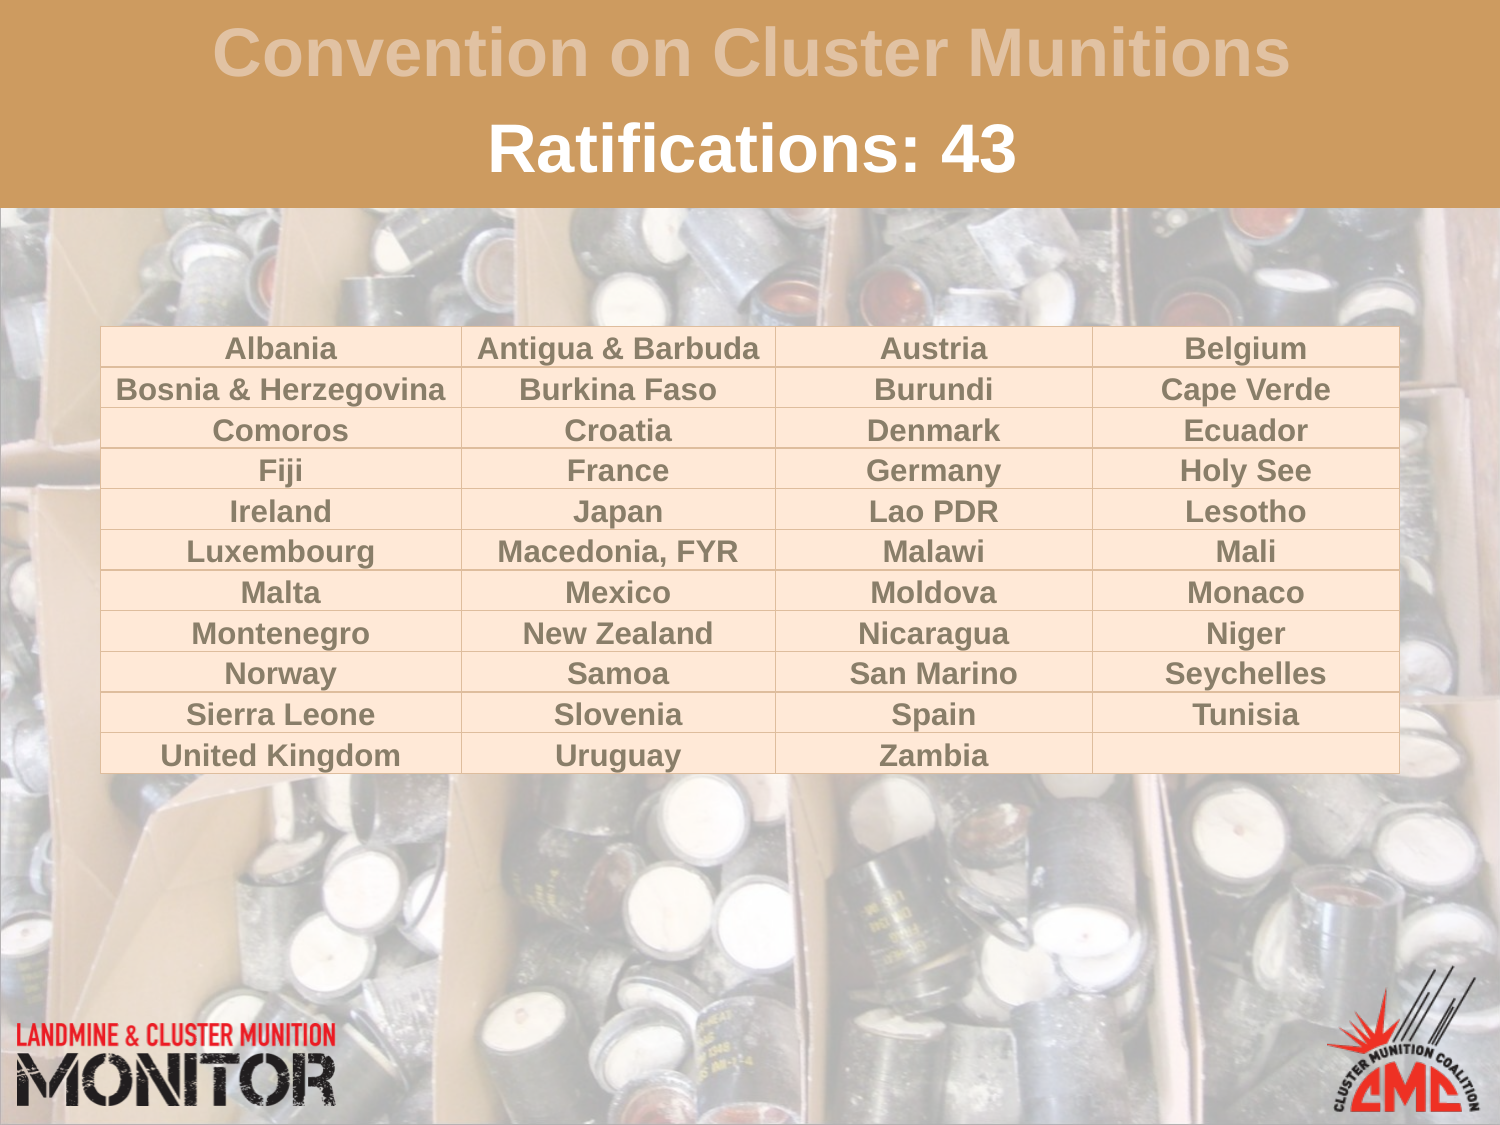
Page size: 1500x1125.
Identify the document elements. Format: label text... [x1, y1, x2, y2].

table_cell Niger [1093, 611, 1399, 651]
table_cell Malawi [776, 530, 1092, 569]
table_cell Tunisia [1093, 693, 1399, 732]
table_cell Norway [101, 652, 461, 691]
table_cell Cape Verde [1093, 368, 1399, 407]
table_cell Moldova [776, 571, 1092, 610]
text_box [17, 963, 1483, 1118]
table_header Antigua & Barbuda [462, 327, 775, 366]
table_cell Fiji [101, 449, 461, 488]
table_cell Mali [1093, 530, 1399, 569]
table_cell Montenegro [101, 611, 461, 651]
table_cell Burundi [776, 368, 1092, 407]
table_cell Monaco [1093, 571, 1399, 610]
table_cell Seychelles [1093, 652, 1399, 691]
table_cell Ireland [101, 489, 461, 529]
table_cell Nicaragua [776, 611, 1092, 651]
table_cell Ecuador [1093, 408, 1399, 447]
table_cell Bosnia & Herzegovina [101, 368, 461, 407]
table_cell Zambia [776, 733, 1092, 773]
table_cell Luxembourg [101, 530, 461, 569]
table_cell Mexico [462, 571, 775, 610]
table_cell San Marino [776, 652, 1092, 691]
table_cell Malta [101, 571, 461, 610]
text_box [0, 0, 1500, 209]
table_cell Samoa [462, 652, 775, 691]
table_header Belgium [1093, 327, 1399, 366]
table_cell Spain [776, 693, 1092, 732]
table_cell Lesotho [1093, 489, 1399, 529]
table_cell Macedonia, FYR [462, 530, 775, 569]
table_cell Germany [776, 449, 1092, 488]
table_cell Burkina Faso [462, 368, 775, 407]
table_cell Japan [462, 489, 775, 529]
table_cell [1093, 733, 1399, 773]
table_cell France [462, 449, 775, 488]
table_cell Comoros [101, 408, 461, 447]
table_cell Holy See [1093, 449, 1399, 488]
table_cell Croatia [462, 408, 775, 447]
table_cell Uruguay [462, 733, 775, 773]
table_header Austria [776, 327, 1092, 366]
table_cell Denmark [776, 408, 1092, 447]
table_cell New Zealand [462, 611, 775, 651]
table_cell Sierra Leone [101, 693, 461, 732]
table_cell Slovenia [462, 693, 775, 732]
table_cell Lao PDR [776, 489, 1092, 529]
table_cell United Kingdom [101, 733, 461, 773]
table_header Albania [101, 327, 461, 366]
